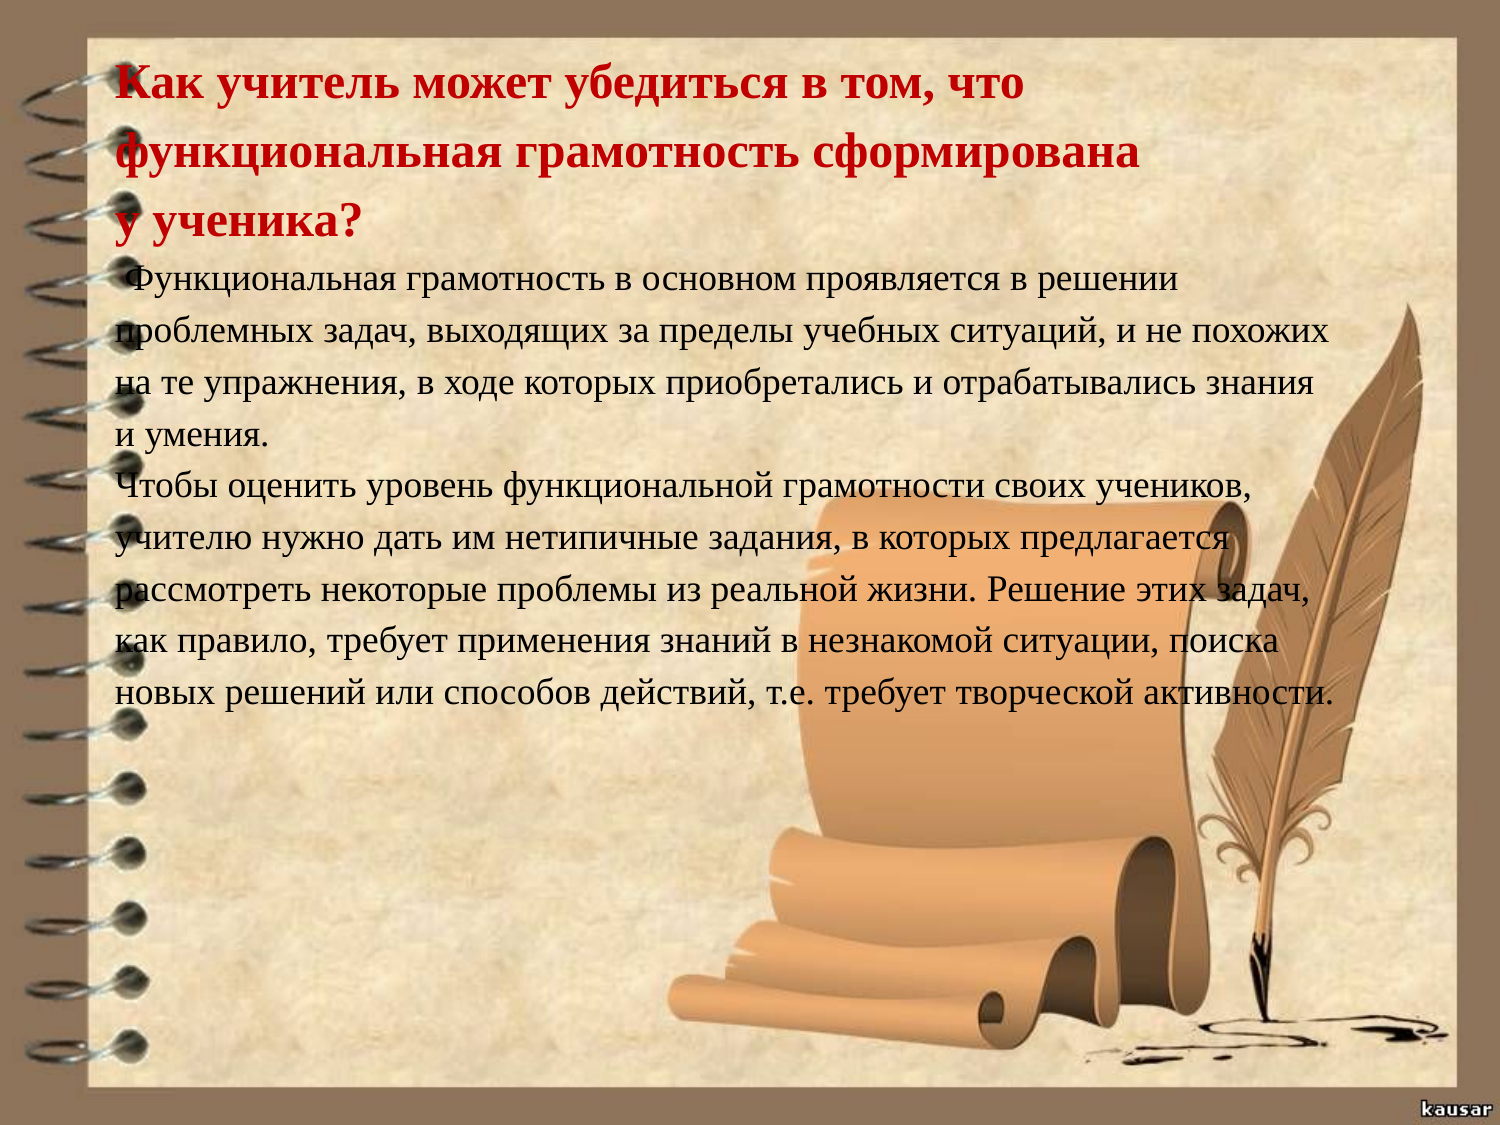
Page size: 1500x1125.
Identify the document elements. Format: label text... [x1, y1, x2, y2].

picture [0, 0, 1500, 1125]
text_box Как учитель может убедиться в том, что функциональная грамотность сформирована у ученика? Функциональная грамотность в основном проявляется в решении проблемных задач, выходящих за пределы учебных ситуаций, и не похожих на те упражнения, в ходе которых приобретались и отрабатывались знания и умения. Чтобы оценить уровень функциональной грамотности своих учеников, учителю нужно дать им нетипичные задания, в которых предлагается рассмотреть некоторые проблемы из реальной жизни. Решение этих задач, как правило, требует применения знаний в незнакомой ситуации, поиска новых решений или способов действий, т.е. требует творческой активности. [100, 32, 1353, 772]
